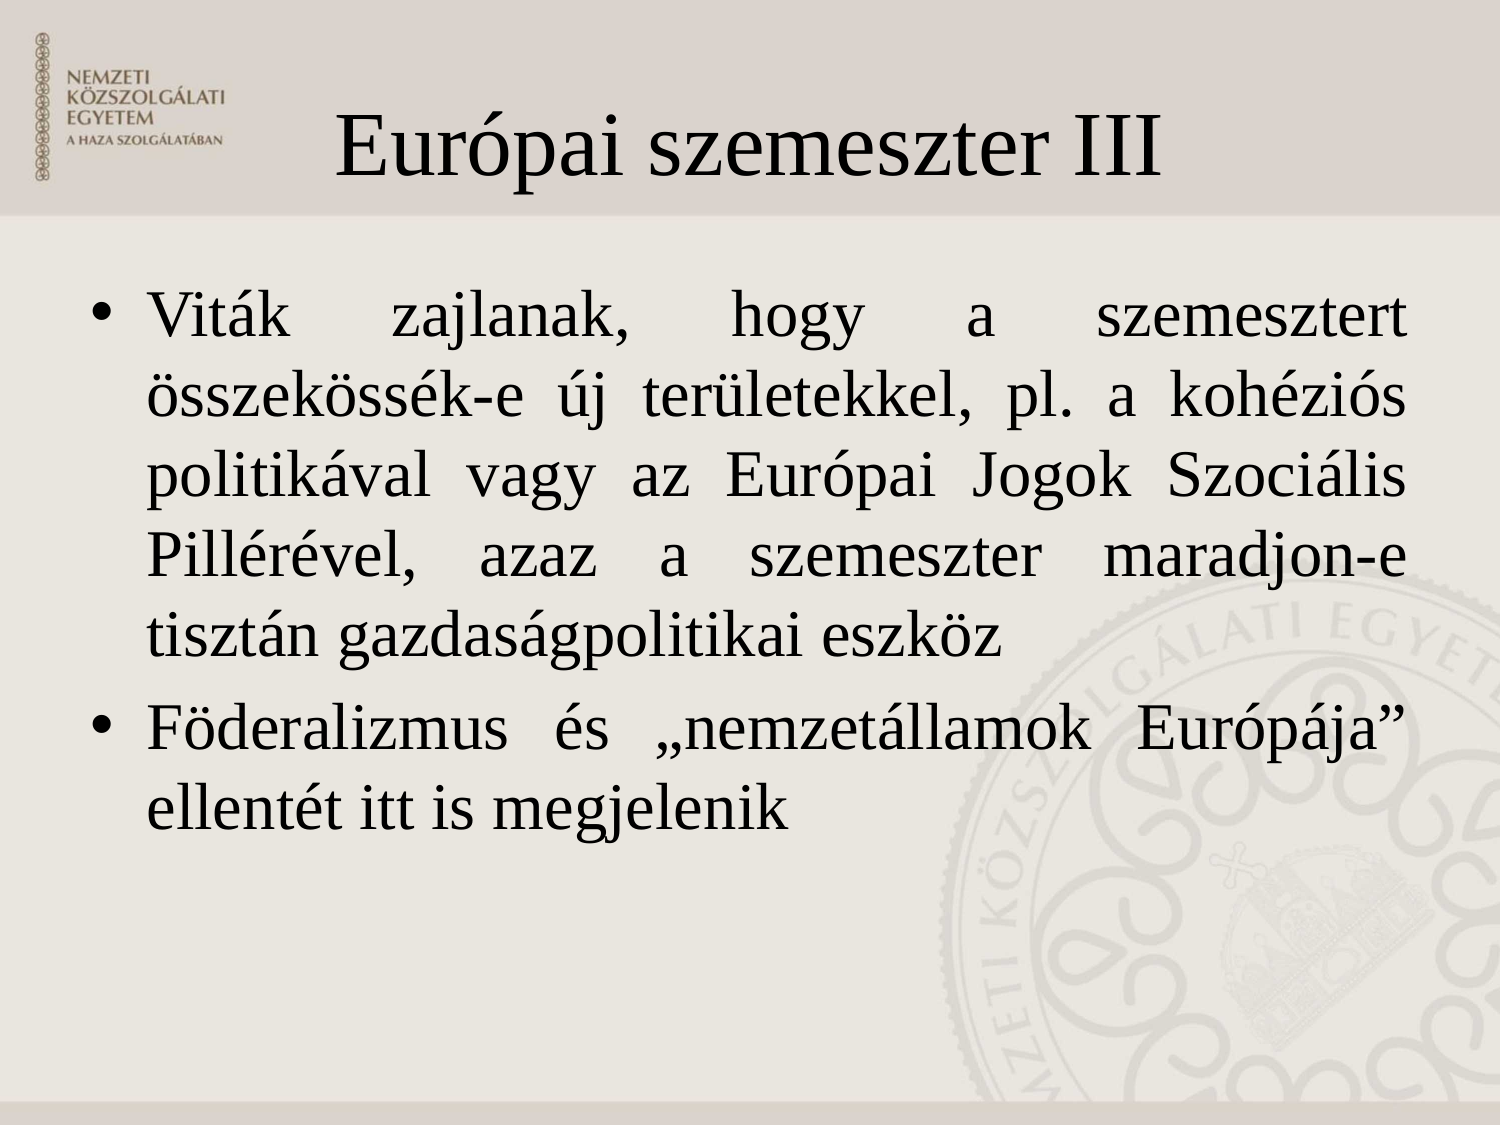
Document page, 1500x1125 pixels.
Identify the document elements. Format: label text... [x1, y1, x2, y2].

list Viták zajlanak, hogy a szemesztert összekössék-e új területekkel, pl. a kohéziós politikával vagy az Európai Jogok Szociális Pillérével, azaz a szemeszter maradjon-e tisztán gazdaságpolitikai eszköz Föderalizmus és „nemzetállamok Európája” ellentét itt is megjelenik [75, 262, 1425, 1005]
picture [0, 0, 1500, 1125]
title Európai szemeszter III [75, 45, 1425, 233]
